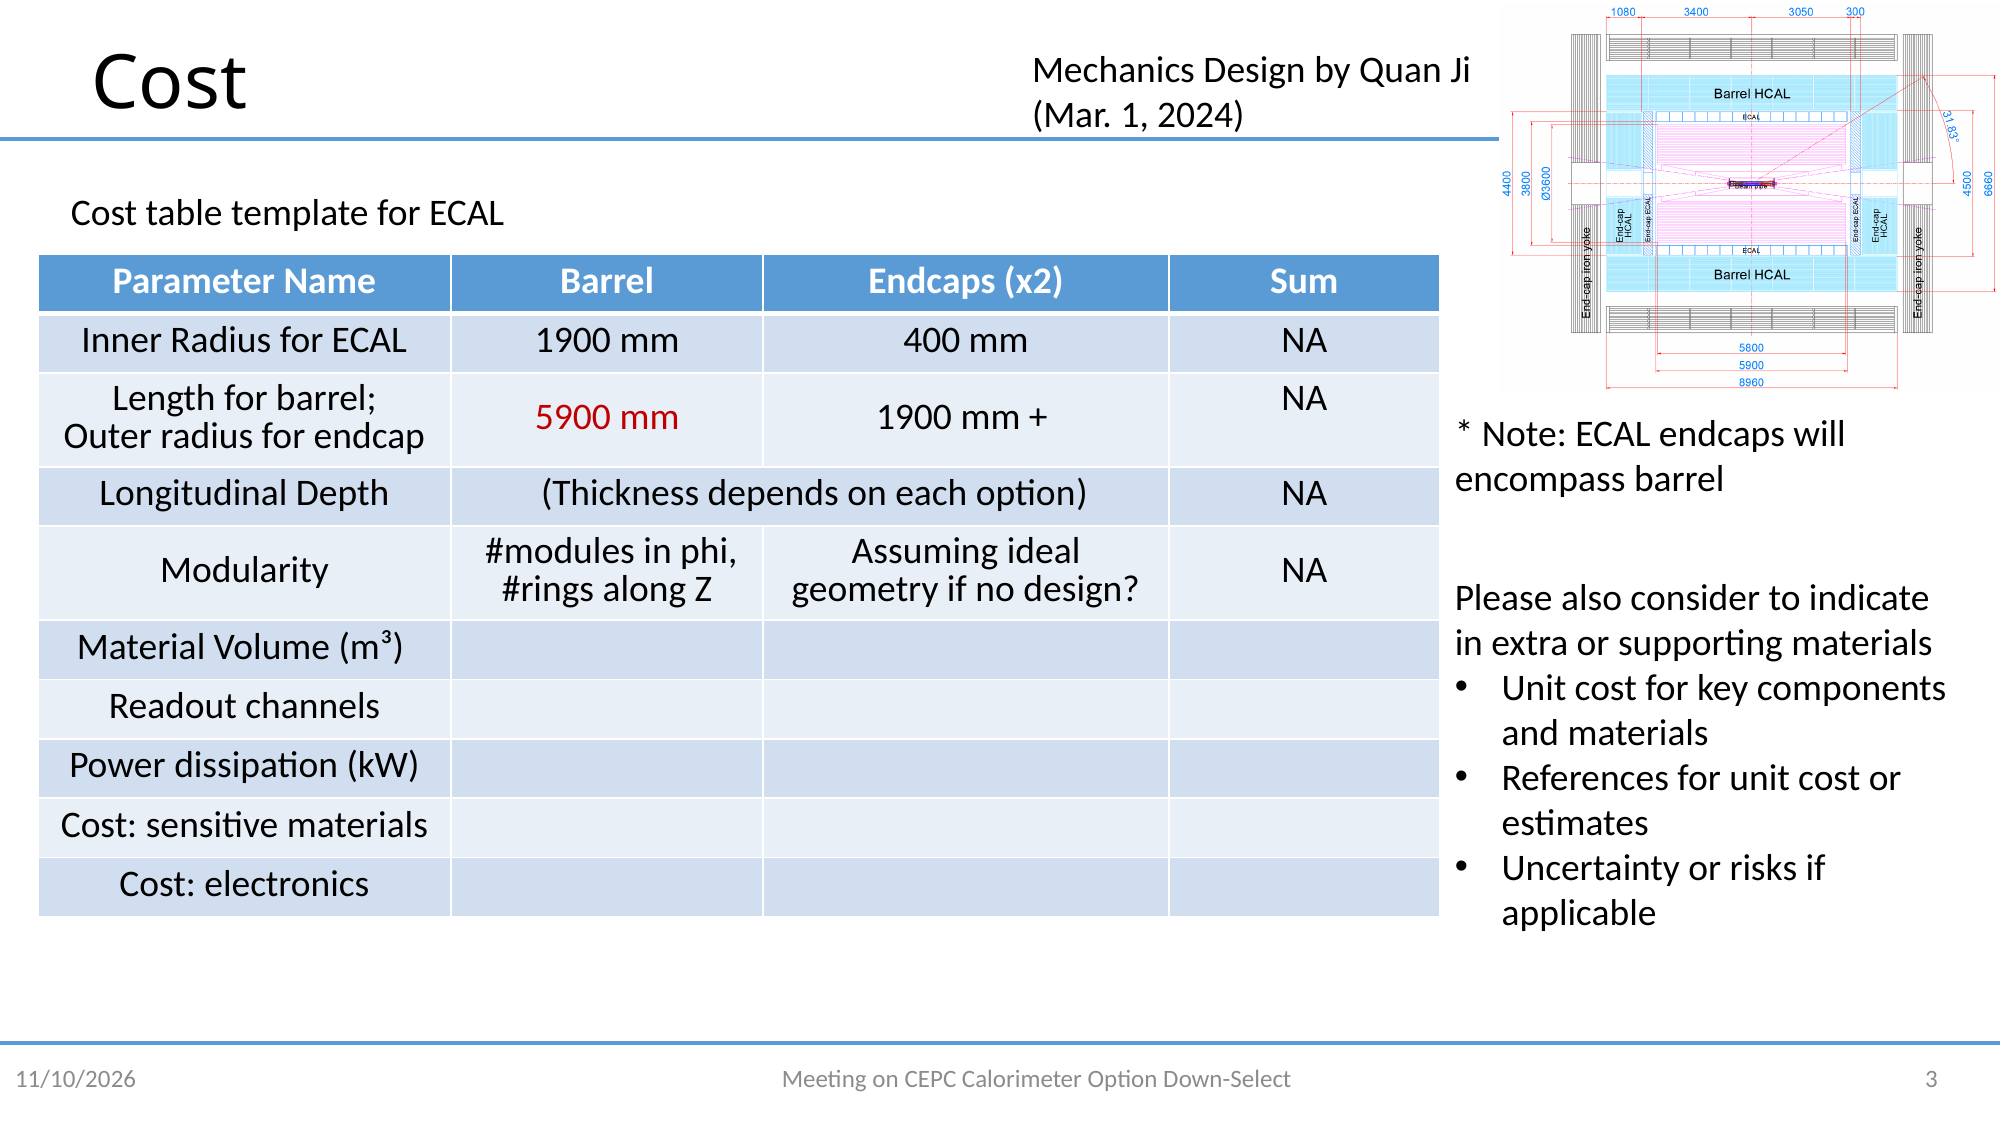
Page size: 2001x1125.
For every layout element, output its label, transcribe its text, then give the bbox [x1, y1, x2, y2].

text_box * Note: ECAL endcaps will encompass barrel [1439, 401, 1963, 507]
title Cost [76, 29, 1499, 139]
slide_number 3 [1863, 1052, 2000, 1103]
text_box Cost table template for ECAL [55, 180, 1058, 241]
text_box Please also consider to indicate in extra or supporting materials Unit cost for key components and materials References for unit cost or estimates Uncertainty or risks if applicable [1440, 565, 1975, 941]
picture [1499, 4, 2000, 393]
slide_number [0, 1052, 164, 1102]
text_box Mechanics Design by Quan Ji (Mar. 1, 2024) [1017, 37, 1499, 143]
footer Meeting on CEPC Calorimeter Option Down-Select [571, 1052, 1503, 1103]
